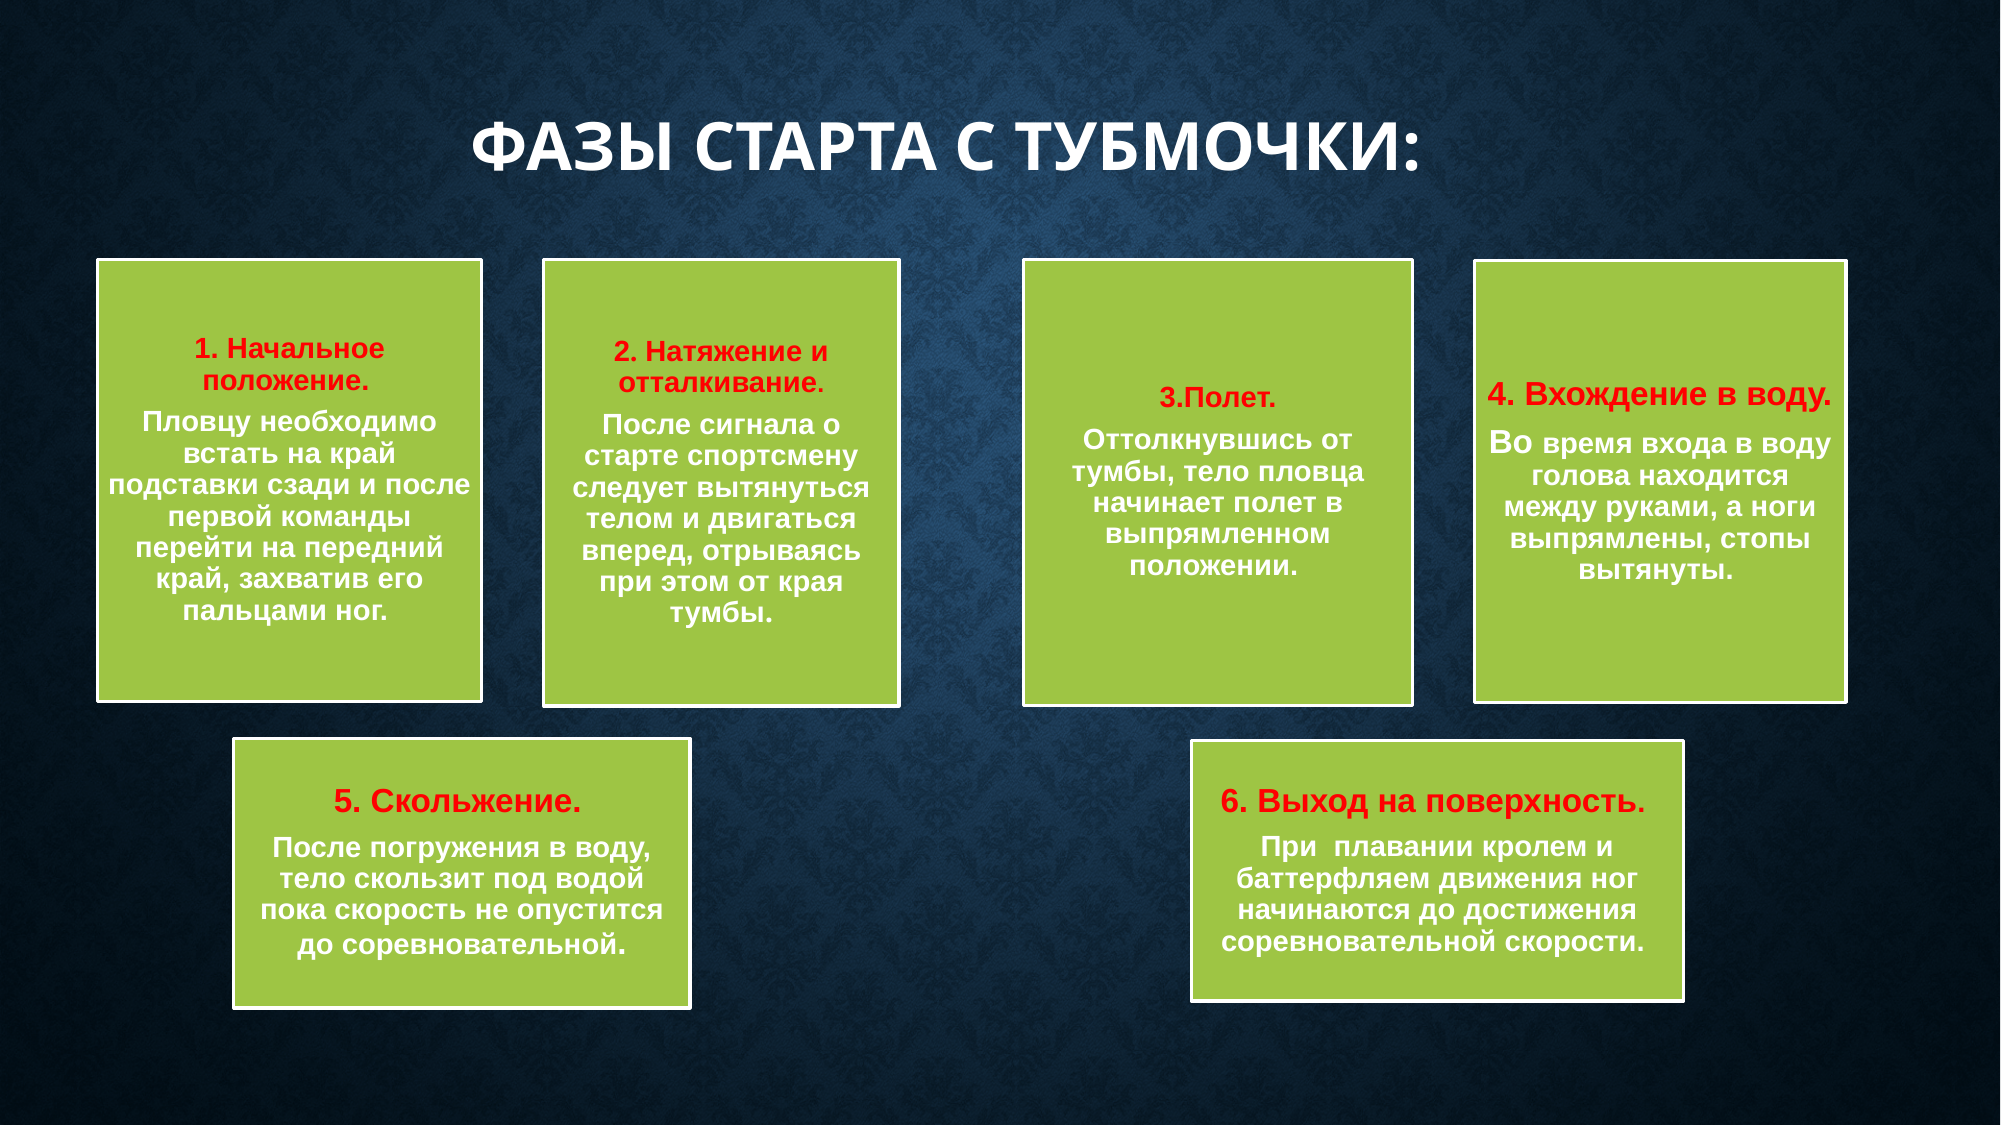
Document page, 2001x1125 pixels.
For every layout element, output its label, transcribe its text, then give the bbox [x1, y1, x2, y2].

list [96, 258, 1850, 1009]
title Фазы старта с тубмочки: [97, 60, 1796, 238]
